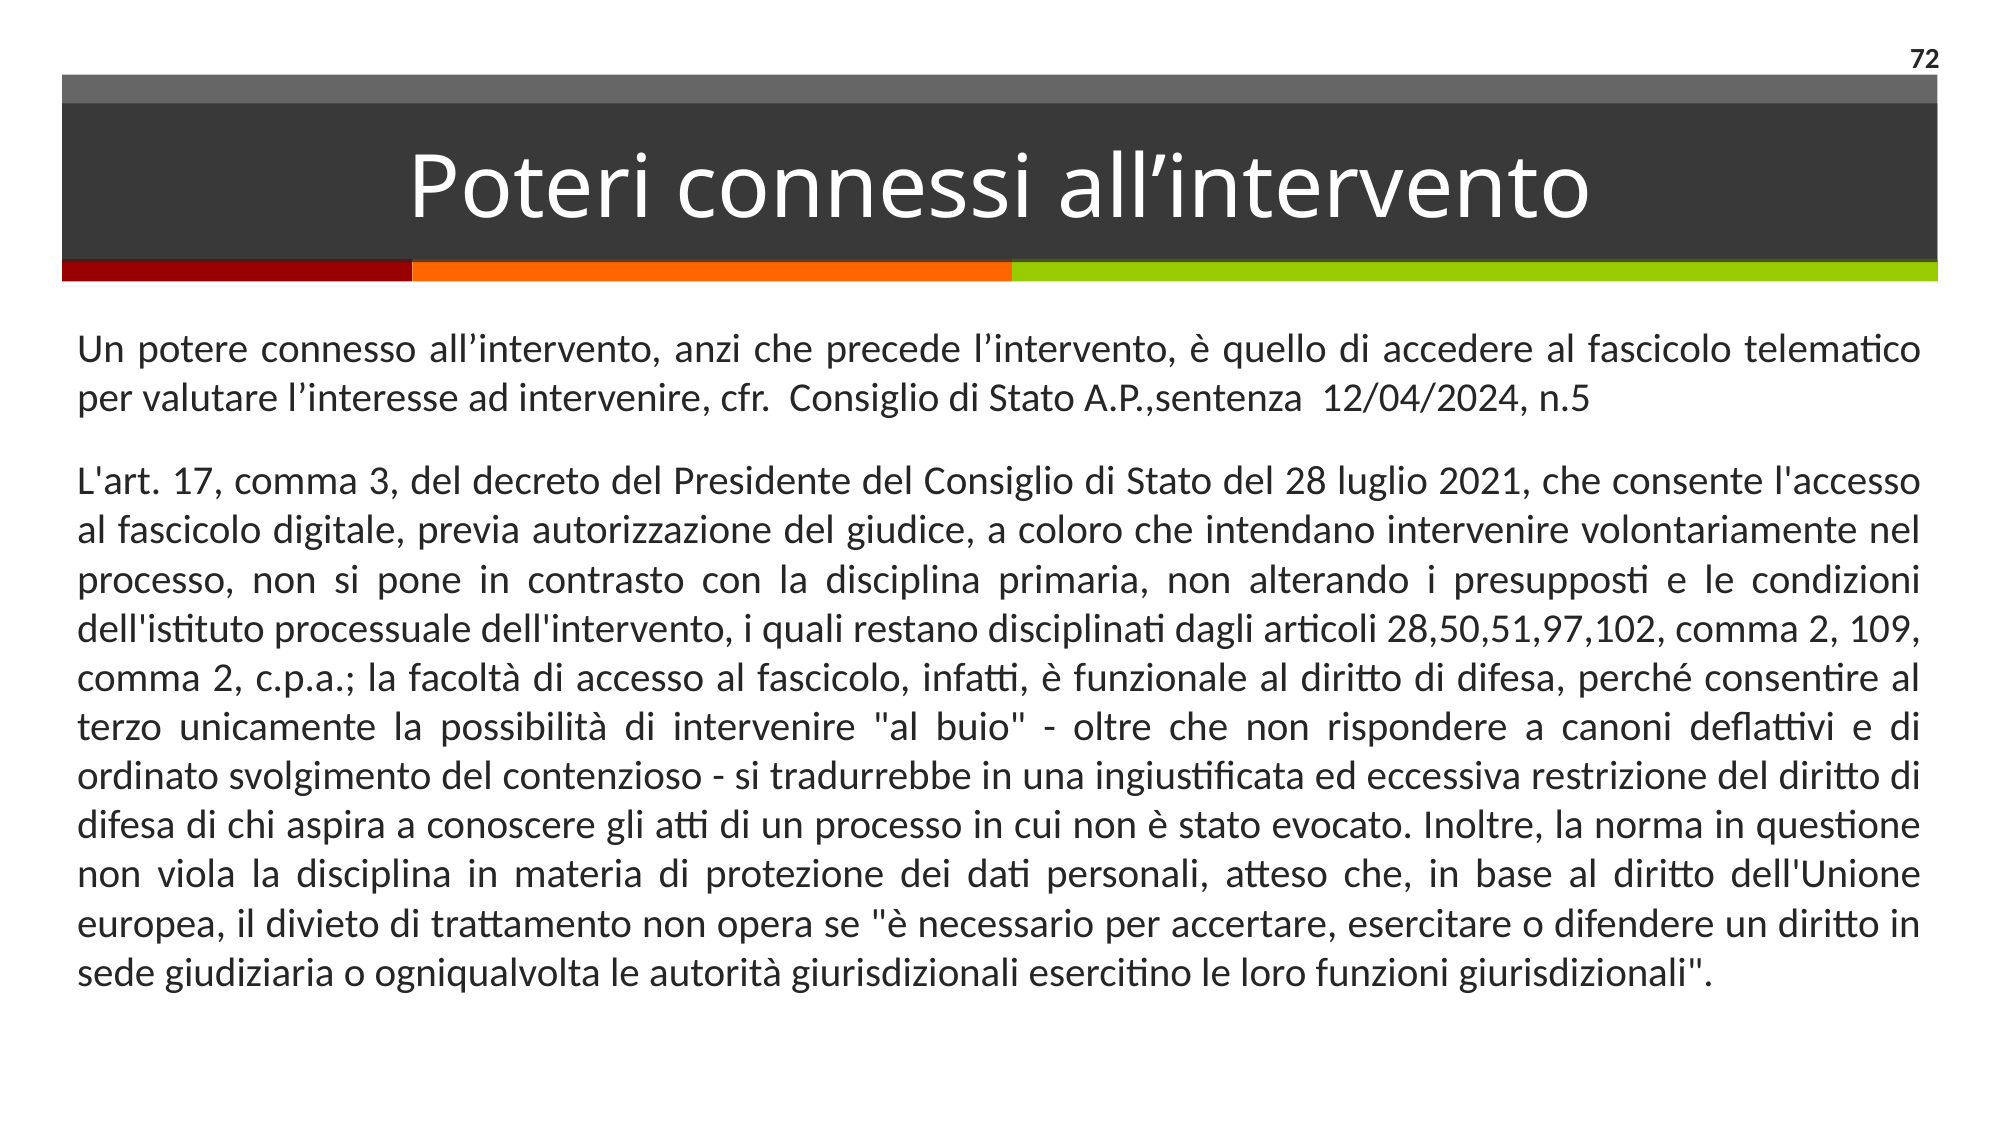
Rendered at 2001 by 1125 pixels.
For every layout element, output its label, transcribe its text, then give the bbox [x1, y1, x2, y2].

slide_number 72 [1816, 27, 1955, 87]
list Un potere connesso all’intervento, anzi che precede l’intervento, è quello di accedere al fascicolo telematico per valutare l’interesse ad intervenire, cfr. Consiglio di Stato A.P.,sentenza 12/04/2024, n.5 L'art. 17, comma 3, del decreto del Presidente del Consiglio di Stato del 28 luglio 2021, che consente l'accesso al fascicolo digitale, previa autorizzazione del giudice, a coloro che intendano intervenire volontariamente nel processo, non si pone in contrasto con la disciplina primaria, non alterando i presupposti e le condizioni dell'istituto processuale dell'intervento, i quali restano disciplinati dagli articoli 28,50,51,97,102, comma 2, 109, comma 2, c.p.a.; la facoltà di accesso al fascicolo, infatti, è funzionale al diritto di difesa, perché consentire al terzo unicamente la possibilità di intervenire "al buio" - oltre che non rispondere a canoni deflattivi e di ordinato svolgimento del contenzioso - si tradurrebbe in una ingiustificata ed eccessiva restrizione del diritto di difesa di chi aspira a conoscere gli atti di un processo in cui non è stato evocato. Inoltre, la norma in questione non viola la disciplina in materia di protezione dei dati personali, atteso che, in base al diritto dell'Unione europea, il divieto di trattamento non opera se "è necessario per accertare, esercitare o difendere un diritto in sede giudiziaria o ogniqualvolta le autorità giurisdizionali esercitino le loro funzioni giurisdizionali". [62, 313, 1938, 1049]
title Poteri connessi all’intervento [62, 103, 1938, 263]
